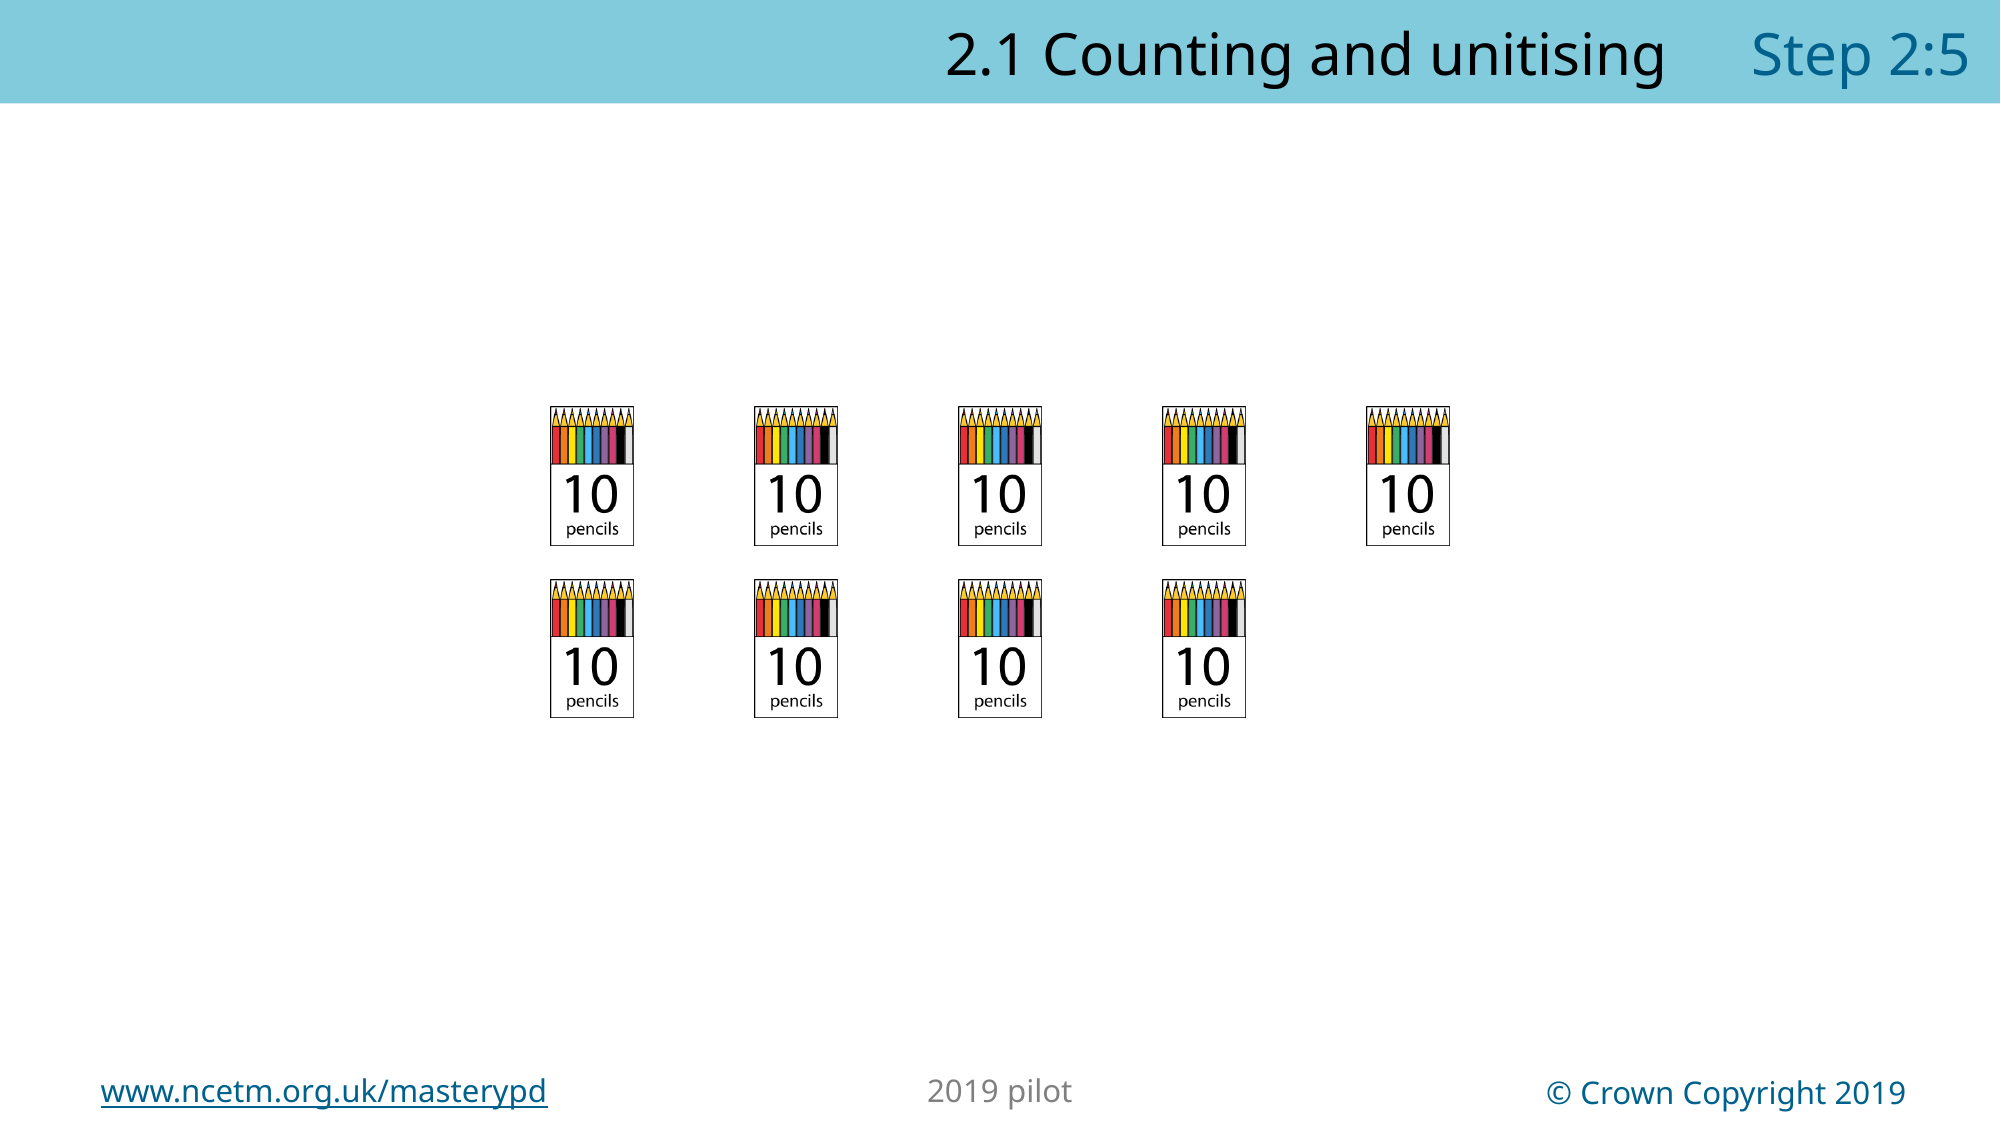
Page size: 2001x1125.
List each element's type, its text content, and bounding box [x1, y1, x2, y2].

picture [1366, 406, 1450, 546]
picture [754, 578, 838, 719]
picture [550, 578, 634, 719]
picture [1162, 578, 1246, 719]
list 2.1 Counting and unitising Step 2:5 [0, 0, 2000, 104]
picture [1162, 406, 1246, 546]
picture [550, 406, 634, 546]
picture [958, 406, 1042, 546]
picture [958, 578, 1042, 719]
picture [754, 406, 838, 546]
